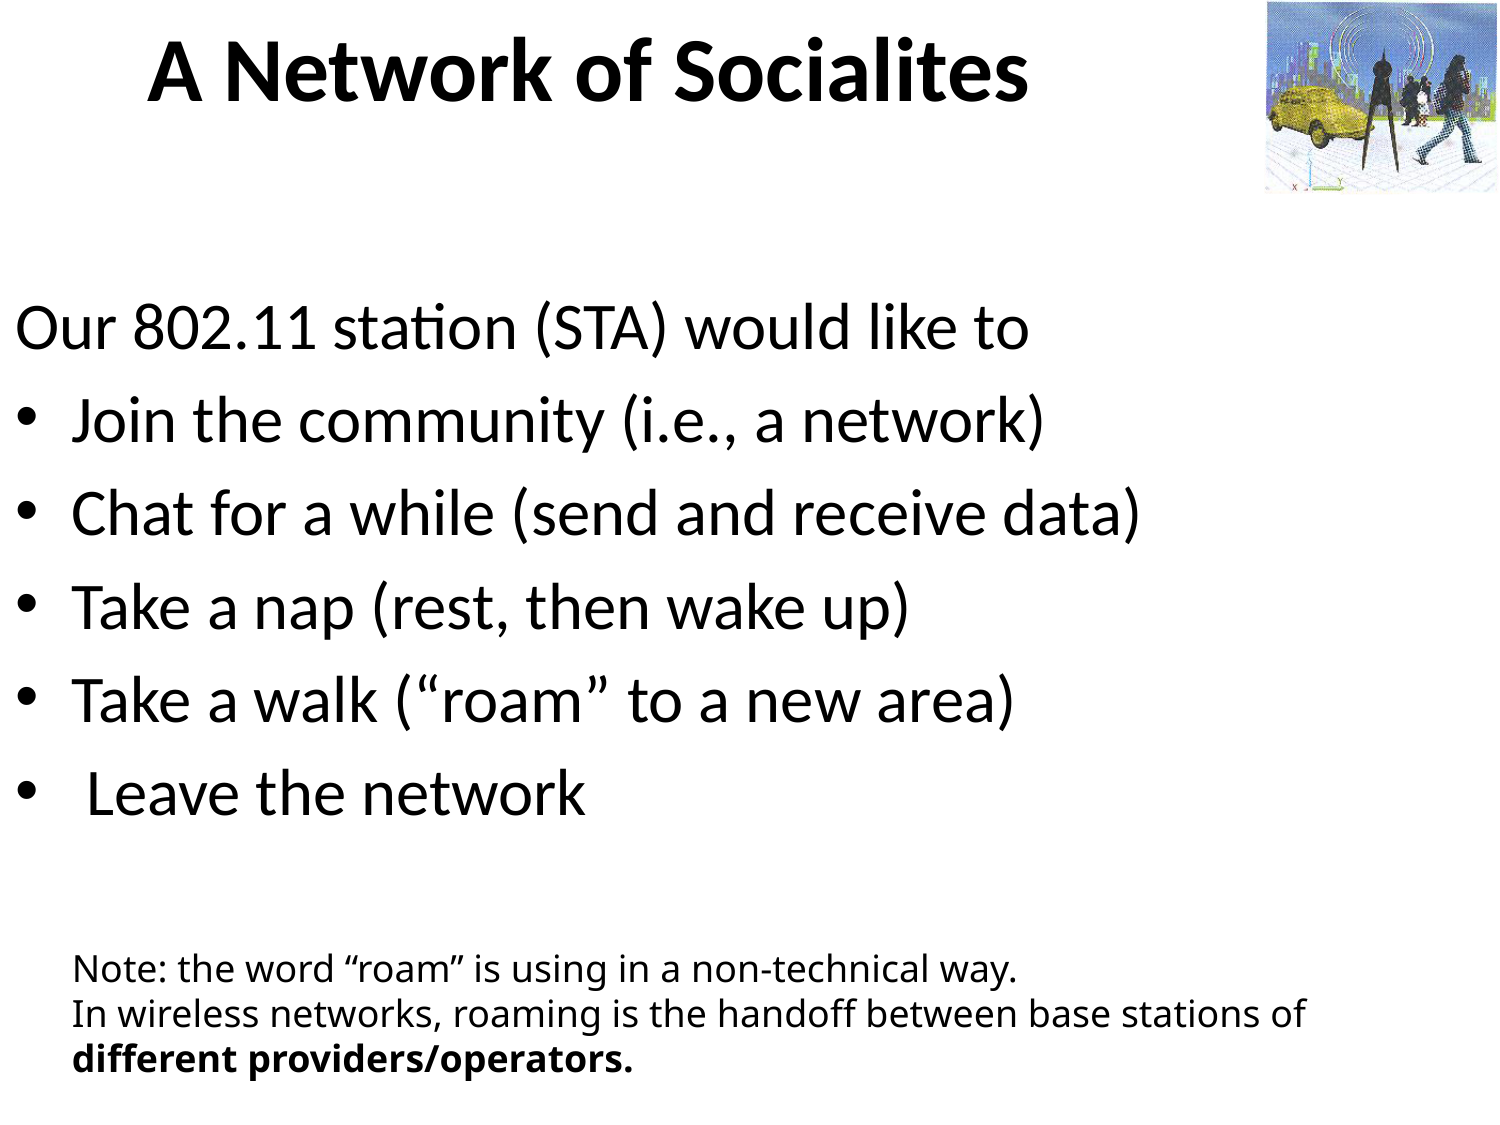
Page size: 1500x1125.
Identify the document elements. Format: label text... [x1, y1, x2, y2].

title A Network of Socialites [0, 0, 1229, 241]
text_box Note: the word “roam” is using in a non-technical way. In wireless networks, roaming is the handoff between base stations of different providers/operators. [57, 937, 1333, 1088]
list Our 802.11 station (STA) would like to Join the community (i.e., a network) Chat for a while (send and receive data) Take a nap (rest, then wake up) Take a walk (“roam” to a new area) Leave the network [0, 274, 1276, 951]
picture [1262, 0, 1500, 195]
